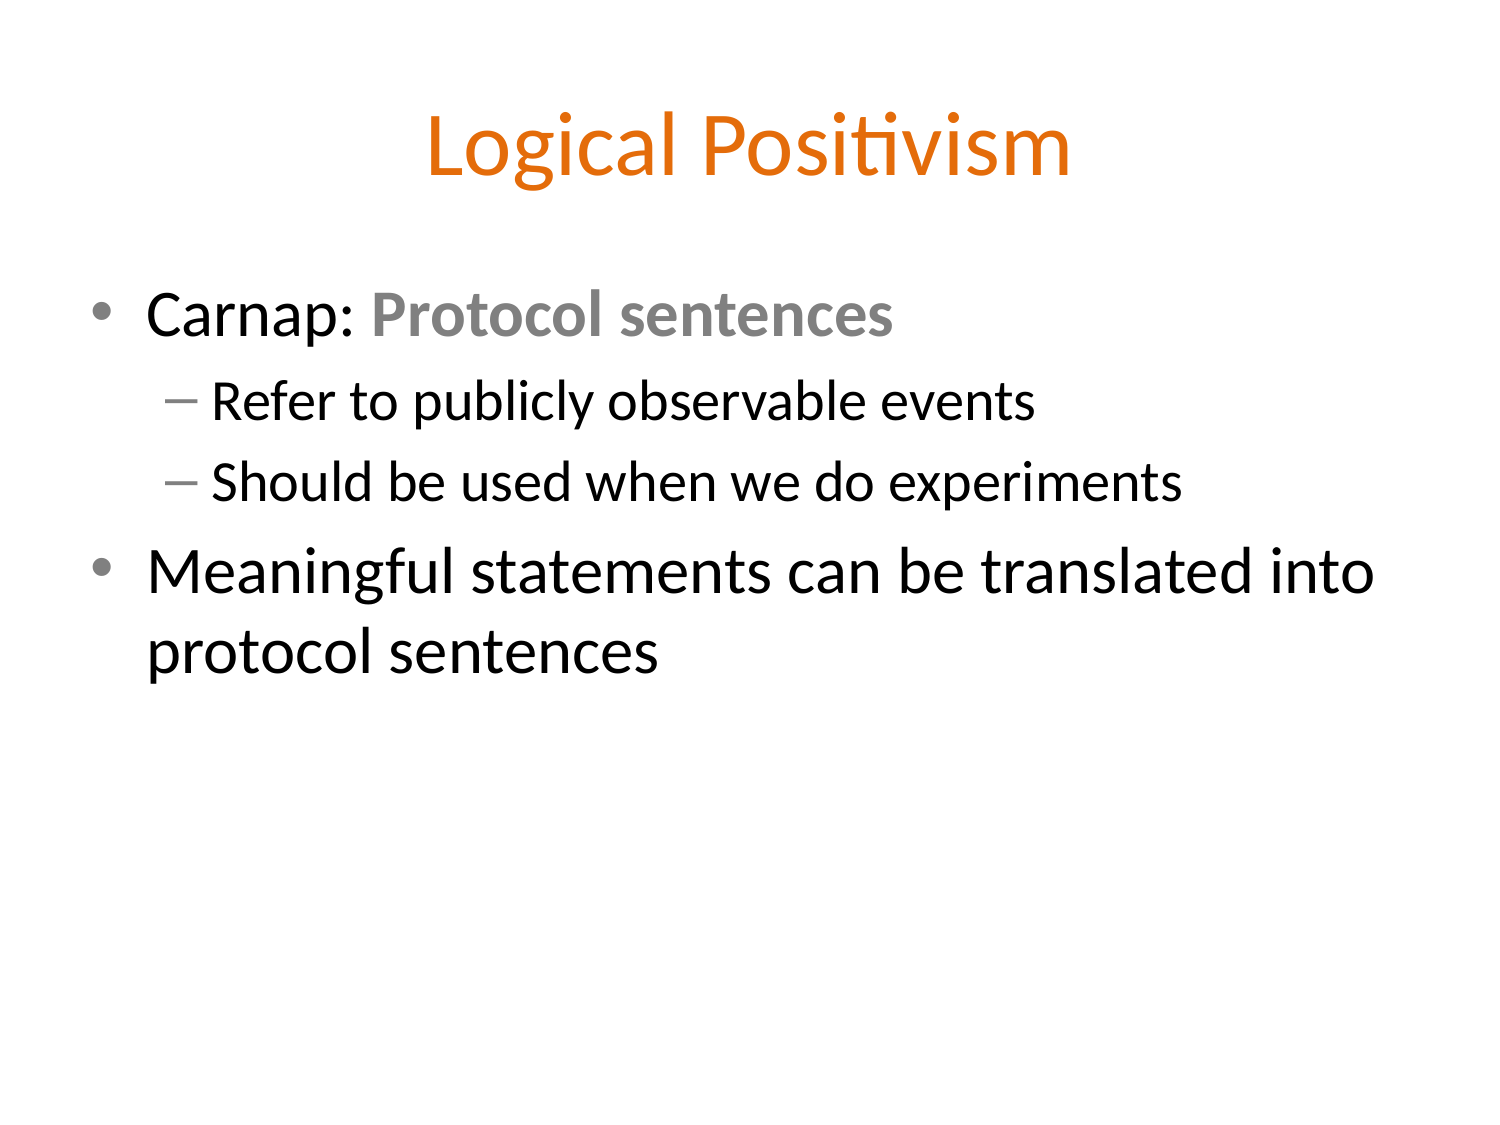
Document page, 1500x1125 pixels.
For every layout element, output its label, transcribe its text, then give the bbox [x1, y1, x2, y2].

list Carnap: Protocol sentences Refer to publicly observable events Should be used when we do experiments Meaningful statements can be translated into protocol sentences [75, 262, 1425, 1005]
title Logical Positivism [75, 45, 1425, 233]
